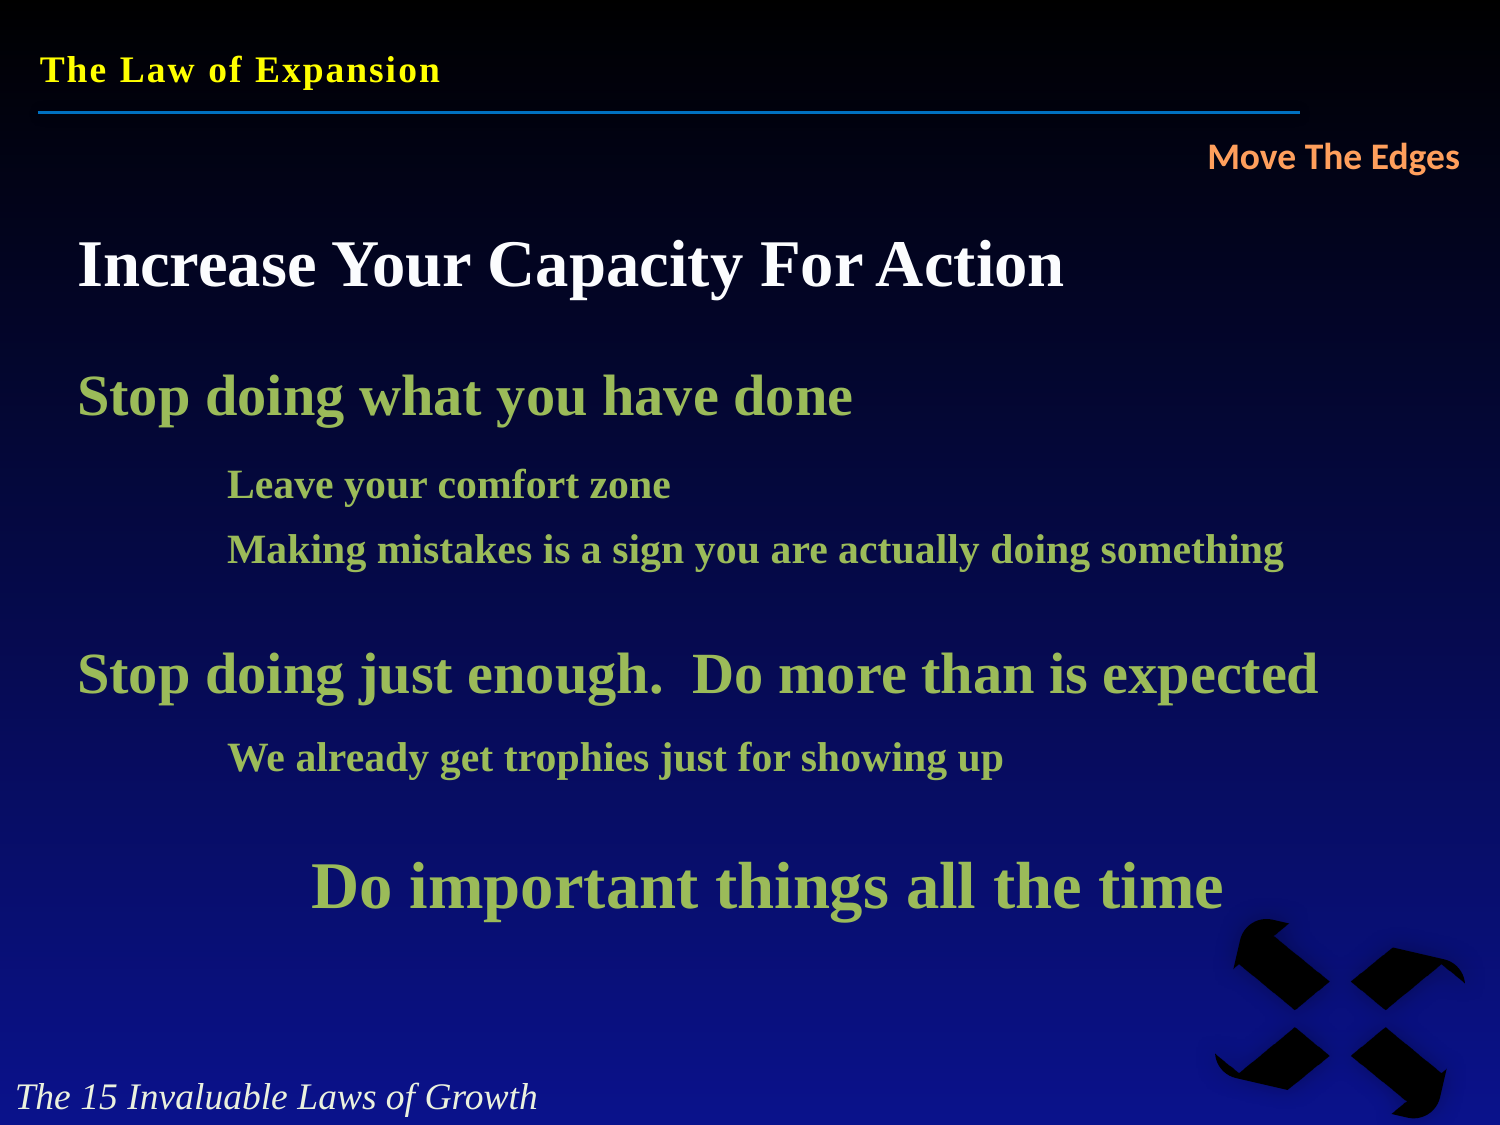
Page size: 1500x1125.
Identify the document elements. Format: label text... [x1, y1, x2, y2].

picture [1215, 919, 1466, 1119]
text_box The Law of Expansion [24, 37, 1475, 98]
text_box Increase Your Capacity For Action [62, 212, 1463, 308]
text_box The 15 Invaluable Laws of Growth [0, 1064, 688, 1125]
text_box Stop doing what you have done Leave your comfort zone Making mistakes is a sign you are actually doing something Stop doing just enough. Do more than is expected We already get trophies just for showing up Do important things all the time [62, 349, 1475, 930]
text_box Move The Edges [774, 124, 1475, 185]
